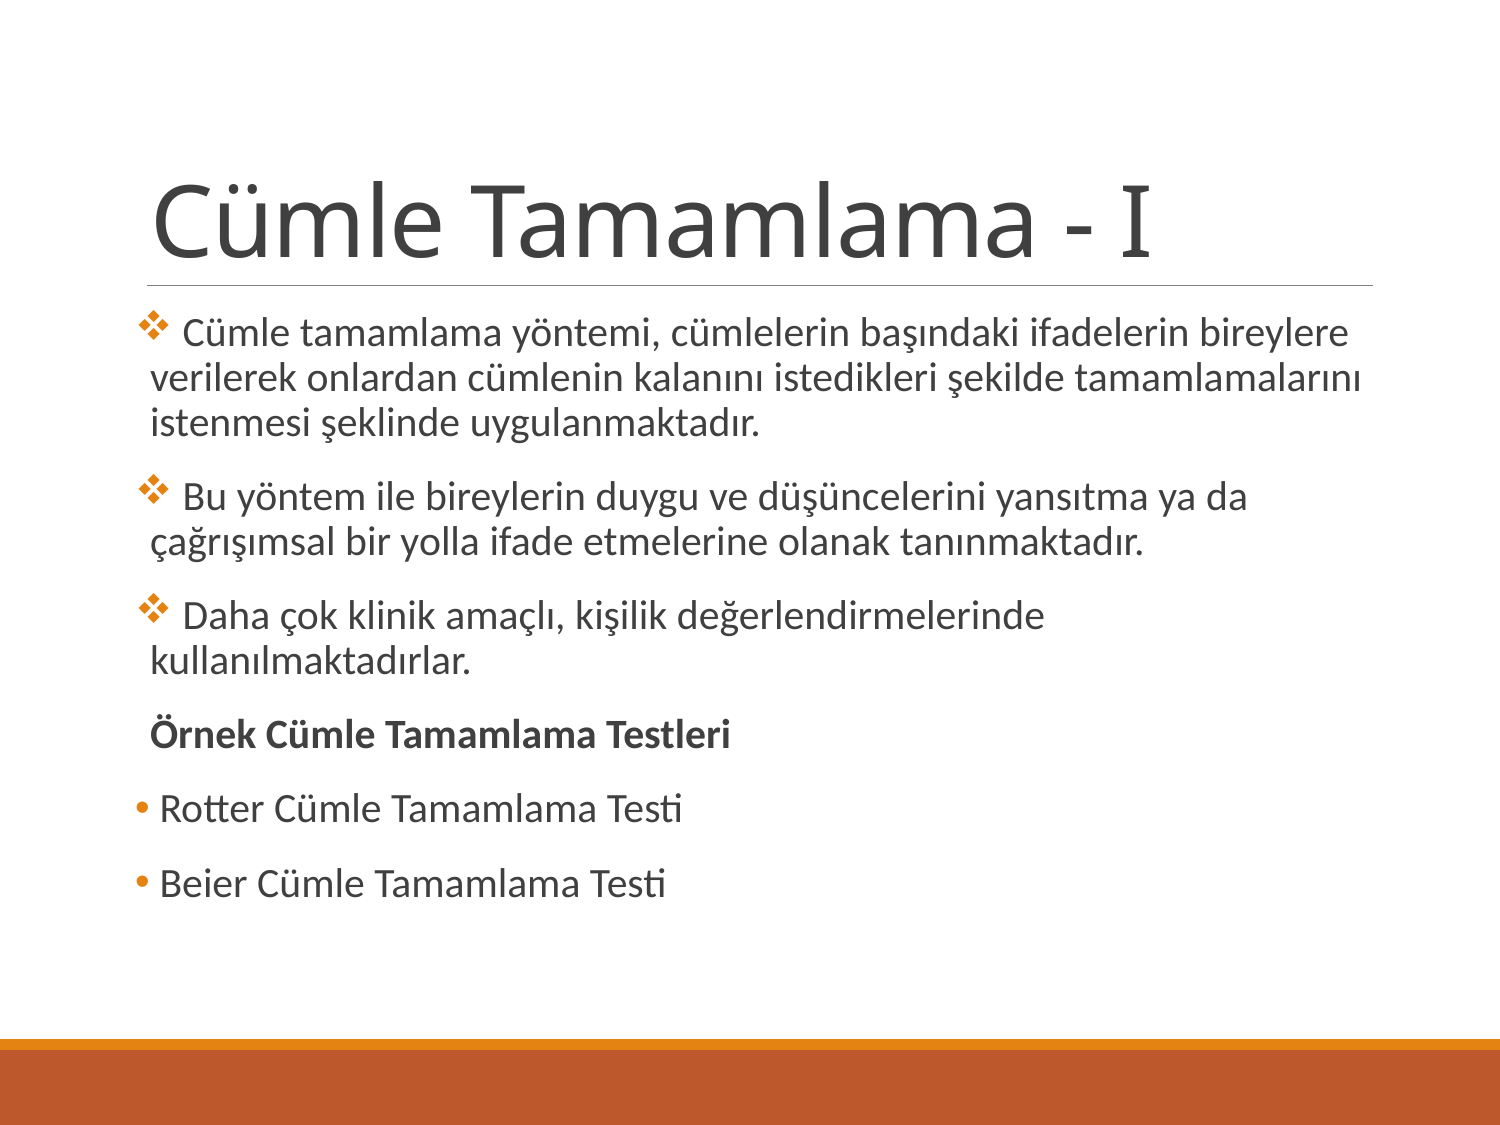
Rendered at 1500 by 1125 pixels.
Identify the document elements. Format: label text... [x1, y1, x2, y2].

list Cümle tamamlama yöntemi, cümlelerin başındaki ifadelerin bireylere verilerek onlardan cümlenin kalanını istedikleri şekilde tamamlamalarını istenmesi şeklinde uygulanmaktadır. Bu yöntem ile bireylerin duygu ve düşüncelerini yansıtma ya da çağrışımsal bir yolla ifade etmelerine olanak tanınmaktadır. Daha çok klinik amaçlı, kişilik değerlendirmelerinde kullanılmaktadırlar. Örnek Cümle Tamamlama Testleri Rotter Cümle Tamamlama Testi Beier Cümle Tamamlama Testi [135, 302, 1373, 963]
title Cümle Tamamlama - I [135, 47, 1373, 285]
